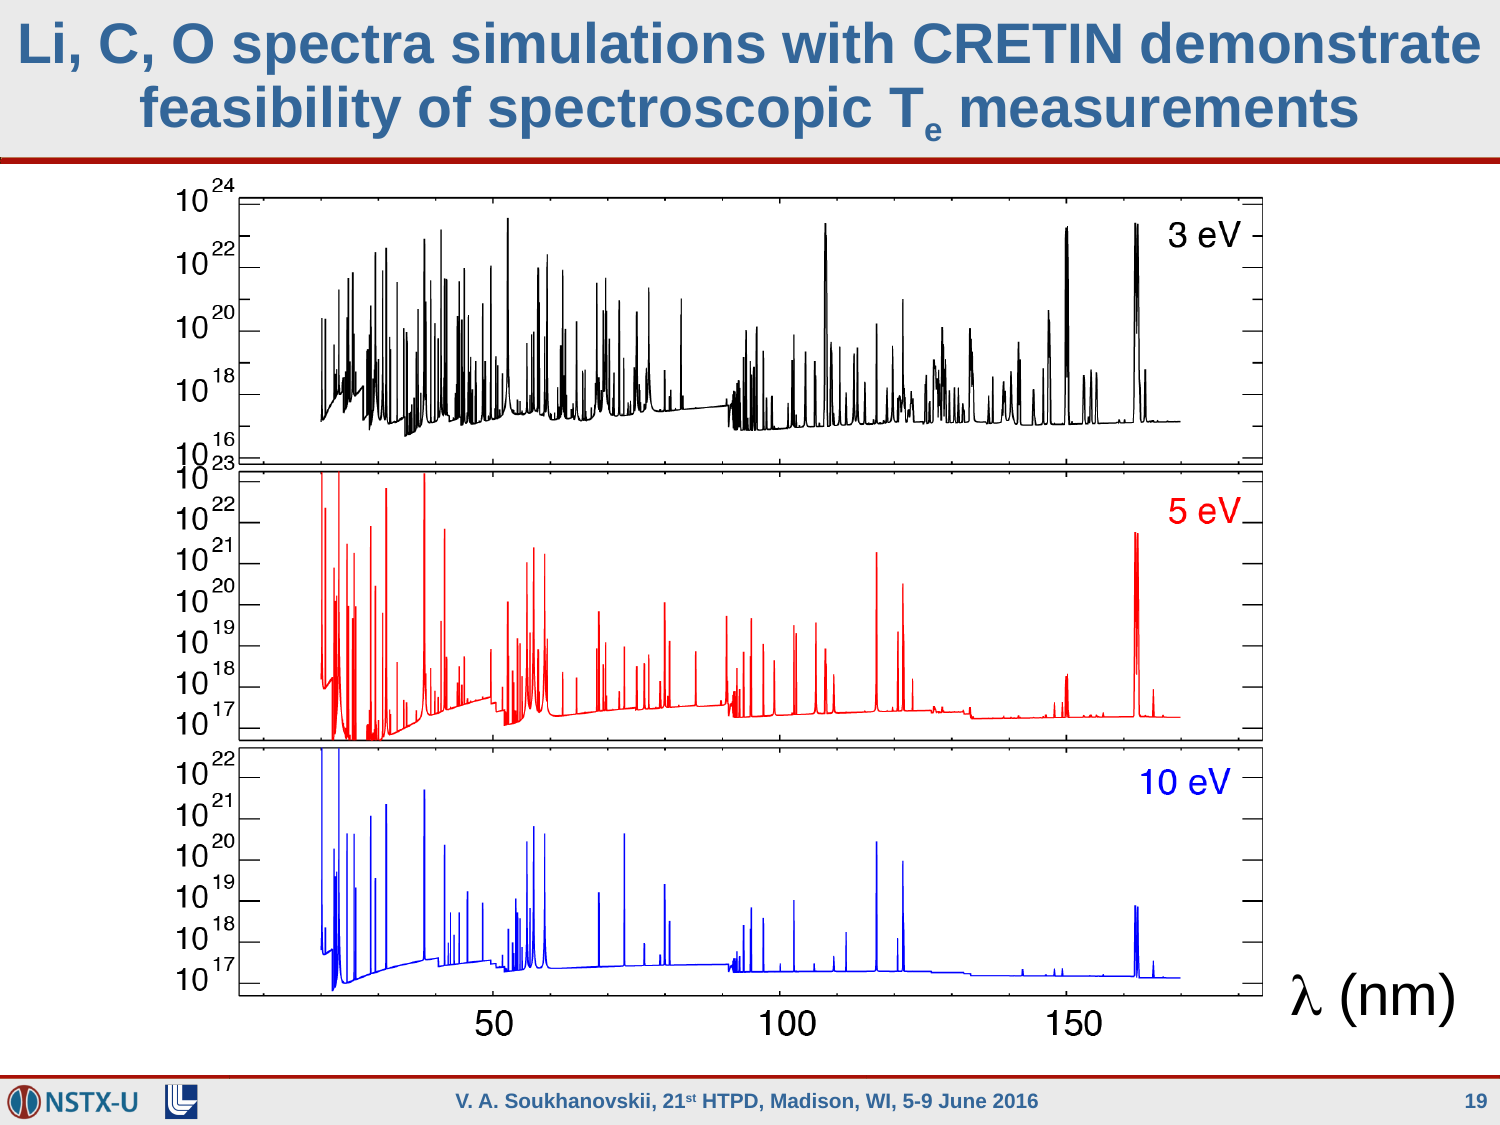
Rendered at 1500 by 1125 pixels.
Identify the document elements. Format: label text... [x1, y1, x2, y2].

title Li, C, O spectra simulations with CRETIN demonstrate feasibility of spectroscopic Te measurements [0, 0, 1500, 158]
picture [0, 158, 1500, 164]
picture [174, 174, 1263, 1052]
text_box l (nm) [1274, 950, 1488, 1063]
picture [0, 1075, 1500, 1125]
